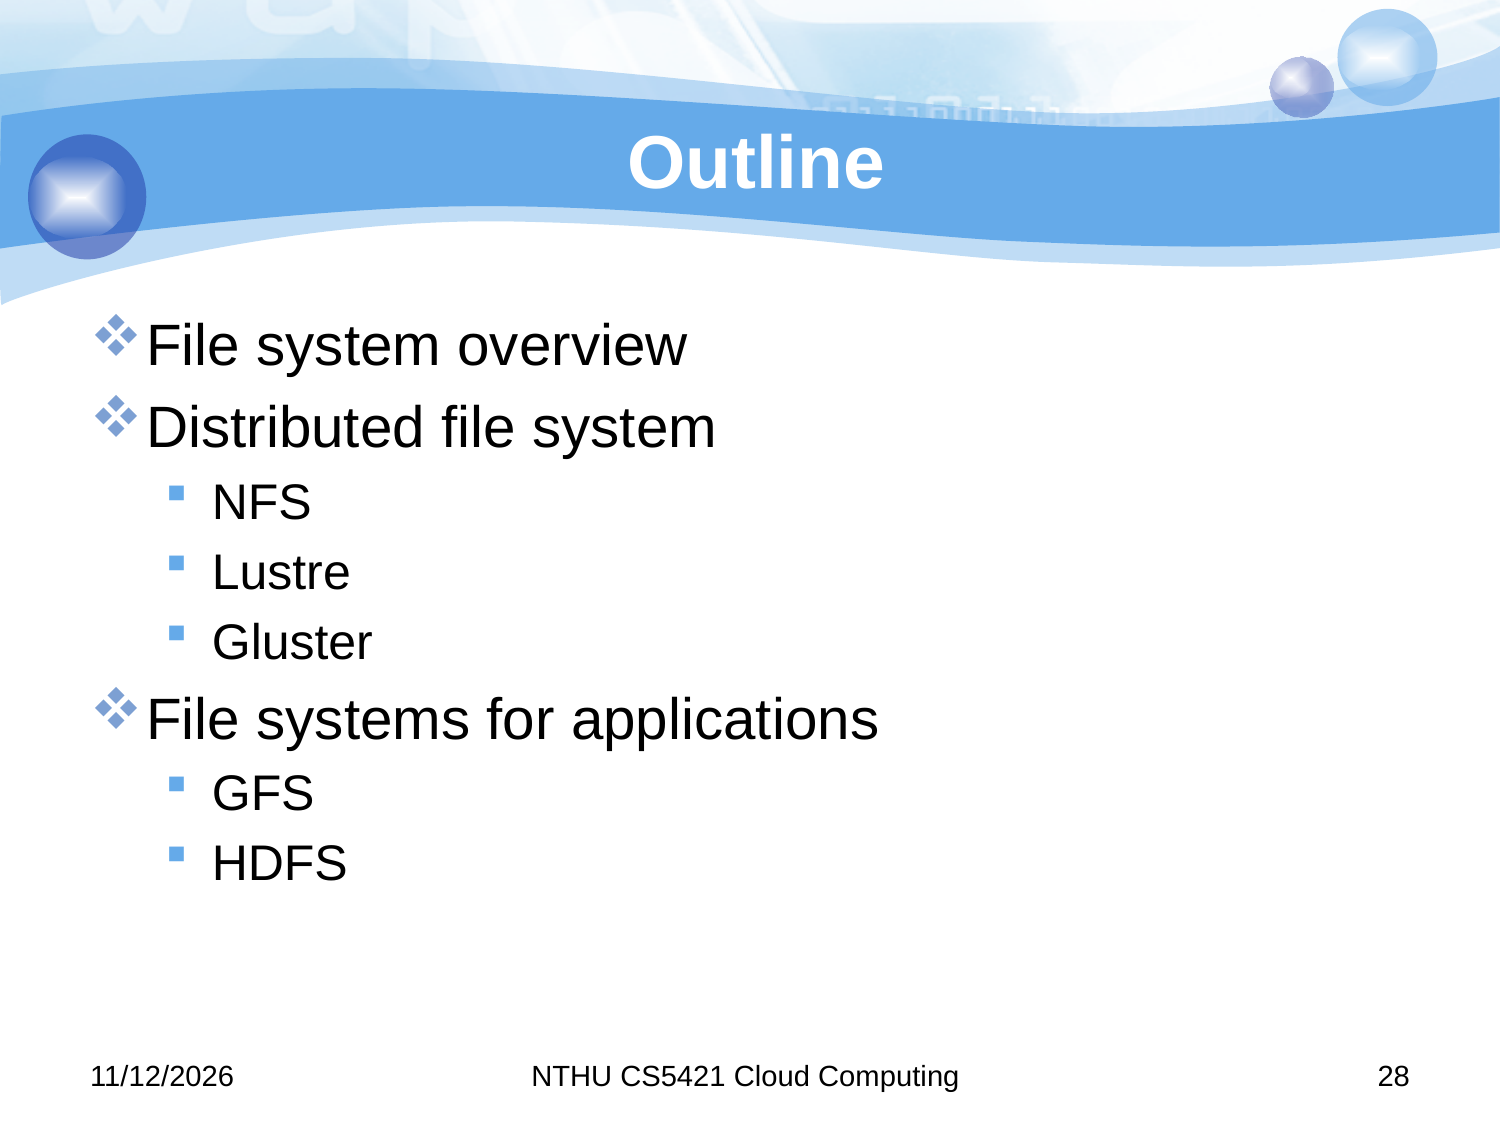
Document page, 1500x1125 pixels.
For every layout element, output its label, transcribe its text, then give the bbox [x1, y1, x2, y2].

picture [0, 0, 1500, 112]
list File system overview Distributed file system NFS Lustre Gluster File systems for applications GFS HDFS [75, 299, 1425, 1038]
title Outline [150, 112, 1363, 205]
slide_number 28 [1074, 1050, 1425, 1103]
footer NTHU CS5421 Cloud Computing [512, 1050, 988, 1103]
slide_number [75, 1050, 425, 1103]
